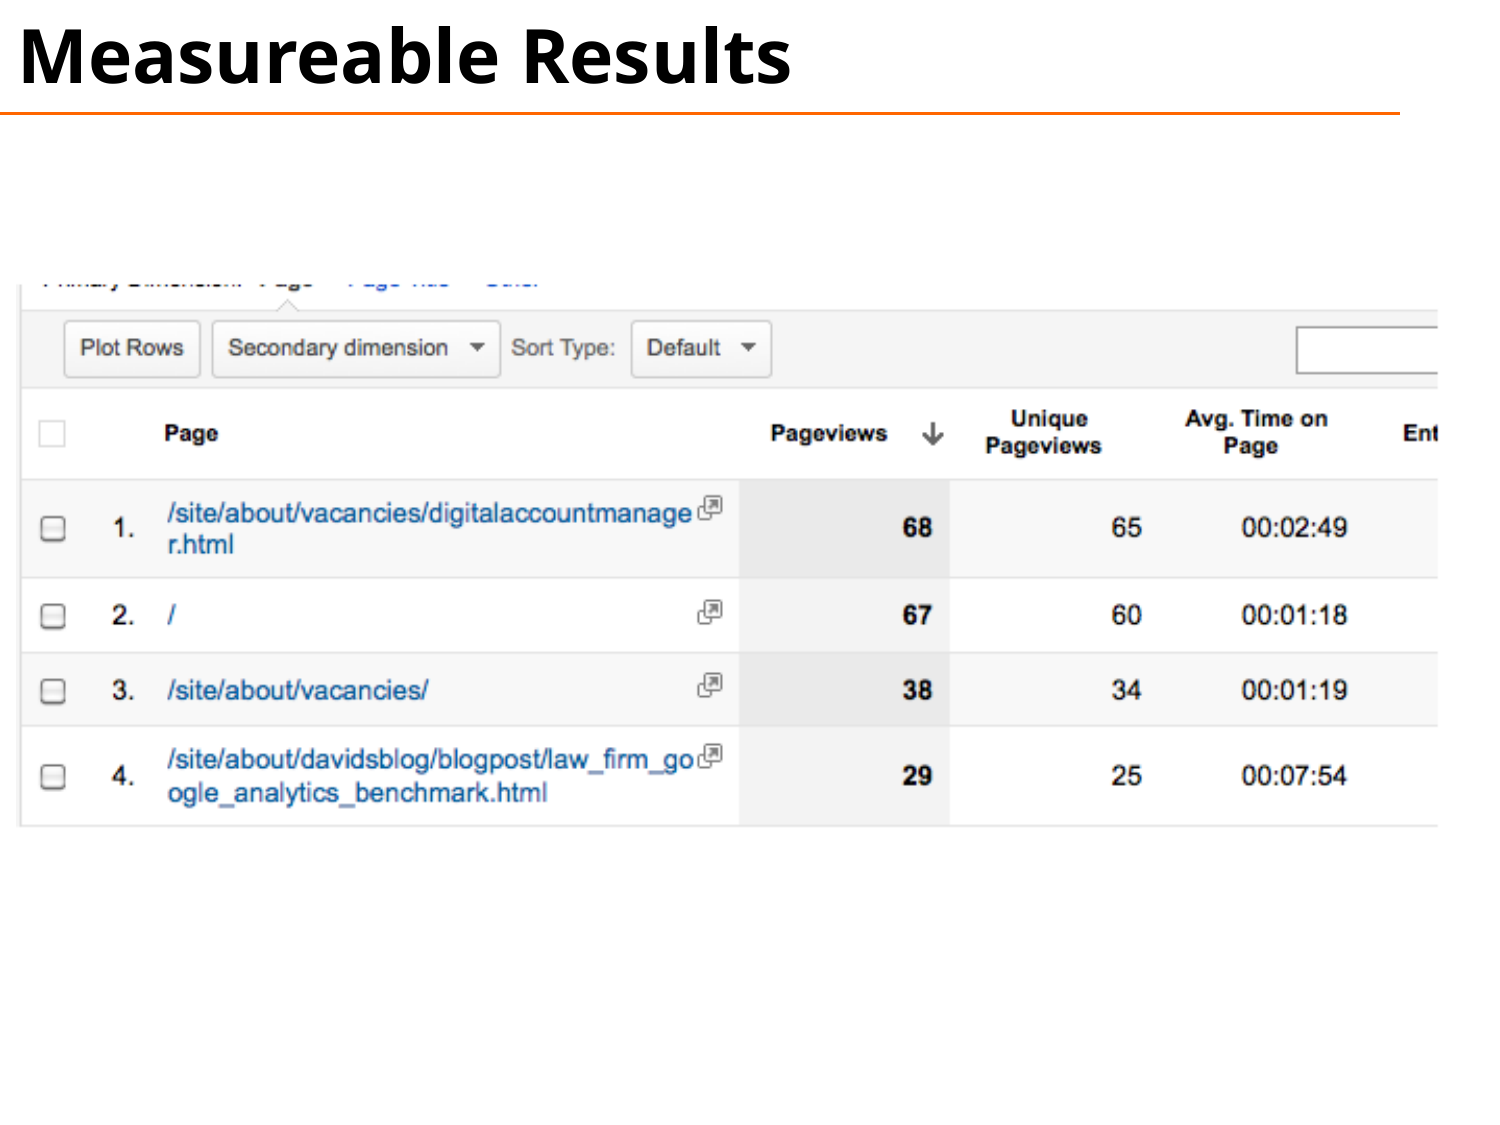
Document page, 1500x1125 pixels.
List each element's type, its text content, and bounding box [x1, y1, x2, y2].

title Measureable Results [2, 0, 1432, 107]
picture [16, 260, 1482, 865]
